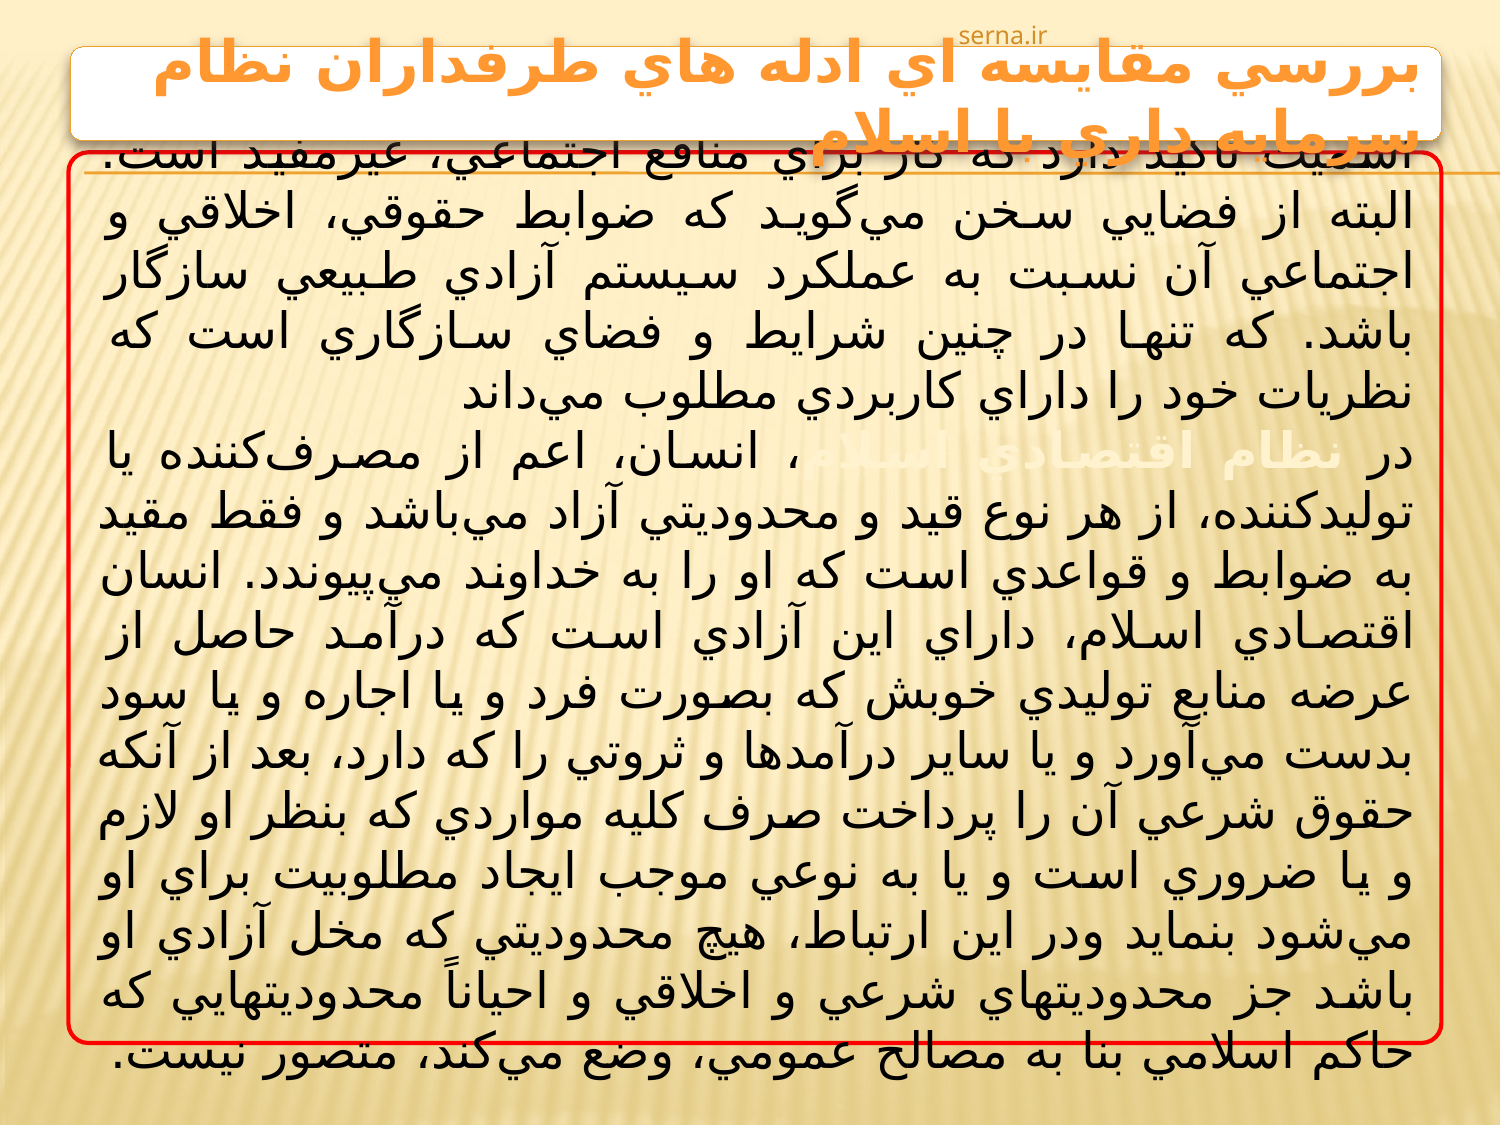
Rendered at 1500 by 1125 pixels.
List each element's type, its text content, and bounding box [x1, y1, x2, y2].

text_box اسميت‌ تأكيد دارد كه‌ كار براي‌ منافع‌ اجتماعي، غيرمفيد است. البته‌ از فضايي‌ سخن‌ مي‌گويد كه‌ ضوابط‌ حقوقي، اخلاقي‌ و اجتماعي‌ آن‌ نسبت‌ به‌ عملكرد سيستم‌ آزادي‌ طبيعي‌ سازگار باشد. كه‌ تنها در چنين‌ شرايط‌ و فضاي‌ سازگاري‌ است‌ كه‌ نظريات‌ خود را داراي‌ كاربردي‌ مطلوب‌ مي‌داند در نظام‌ اقتصادي‌ اسلام، انسان، اعم‌ از مصرف‌كننده‌ يا توليدكننده، از هر نوع‌ قيد و محدوديتي‌ آزاد مي‌باشد و فقط‌ مقيد به‌ ضوابط‌ و قواعدي‌ است‌ كه‌ او را به‌ خداوند مي‌پيوندد. انسان‌ اقتصادي‌ اسلام، داراي‌ اين‌ آزادي‌ است‌ كه‌ درآمد حاصل‌ از عرضه‌ منابع‌ توليدي‌ خوبش‌ كه‌ بصورت‌ فرد و يا اجاره‌ و يا سود بدست‌ مي‌آورد و يا ساير درآمدها و ثروتي‌ را كه‌ دارد، بعد از آنكه‌ حقوق‌ شرعي‌ آن‌ را پرداخت‌ صرف‌ كليه‌ مواردي‌ كه‌ بنظر او لازم‌ و يا ضروري‌ است‌ و يا به‌ نوعي‌ موجب‌ ايجاد مطلوبيت‌ براي‌ او مي‌شود بنمايد ودر اين‌ ارتباط، هيچ‌ محدوديتي‌ كه‌ مخل‌ آزادي‌ او باشد جز محدوديتهاي‌ شرعي‌ و اخلاقي‌ و احياناً‌ محدوديتهايي‌ كه‌ حاكم‌ اسلامي‌ بنا به‌ مصالح‌ عمومي، وضع‌ مي‌كند، متصور نيست. [82, 157, 1430, 1086]
text_box [66, 155, 82, 1045]
text_box بررسي مقايسه اي ادله هاي طرفداران نظام سرمايه داري با اسلام [69, 45, 1443, 142]
footer serna.ir [587, 12, 1063, 60]
text_box [1430, 156, 1444, 1044]
